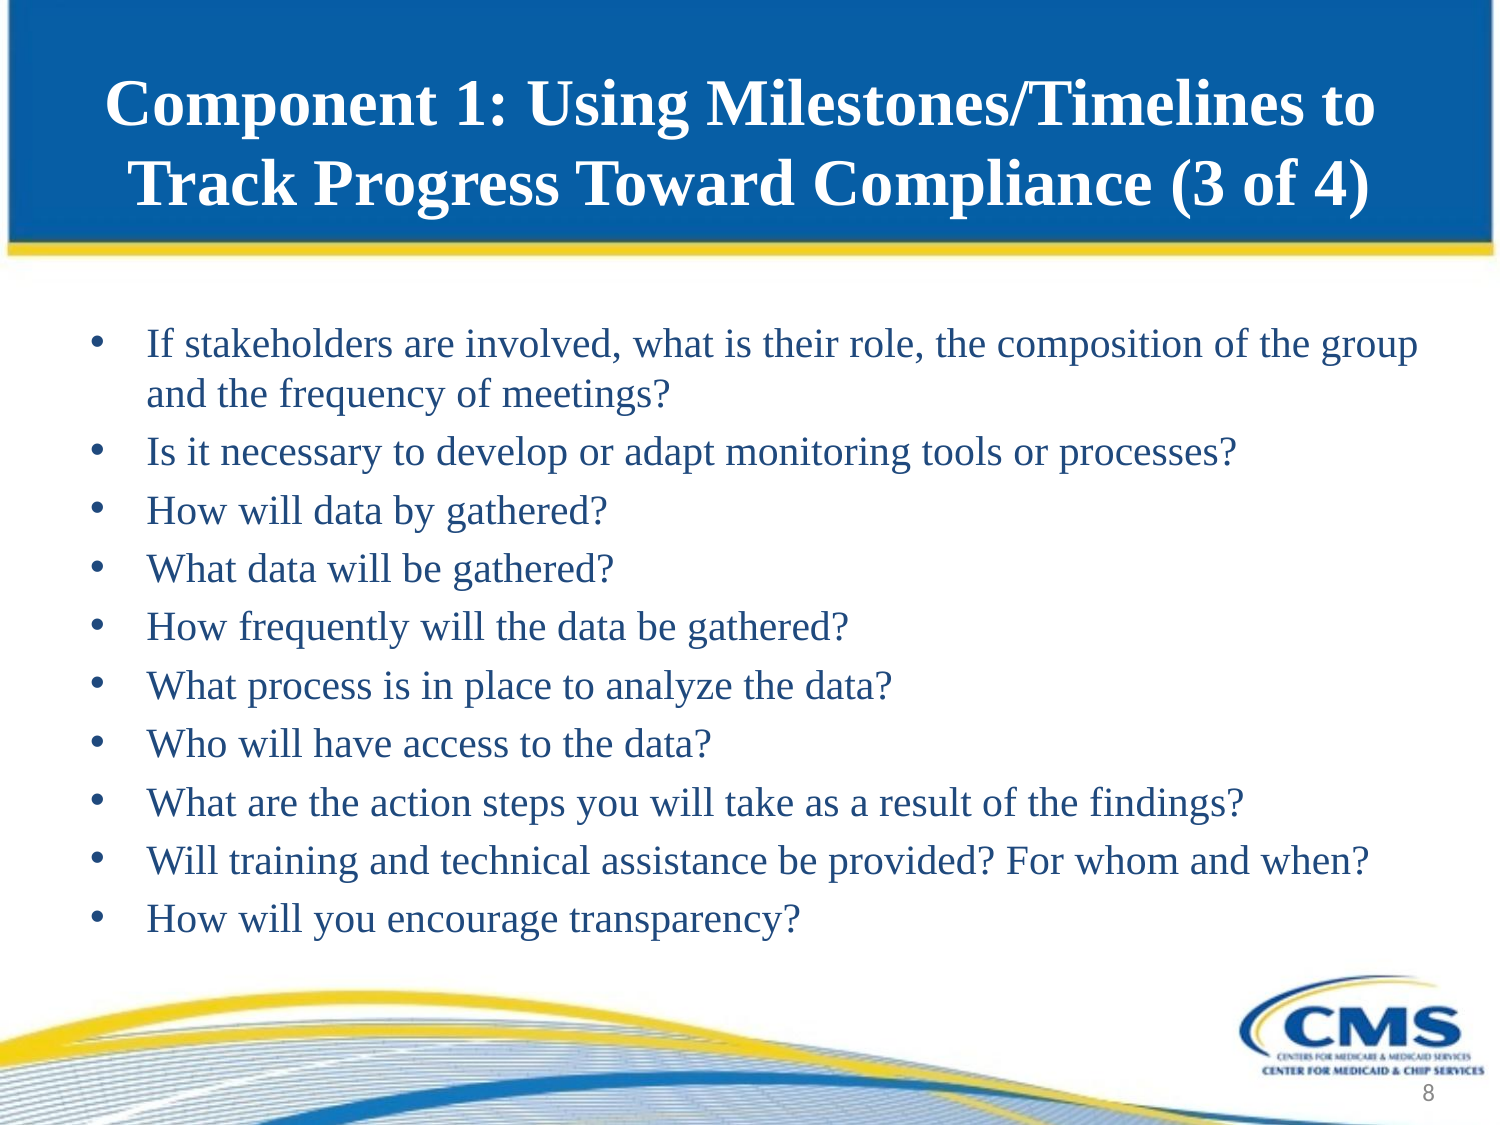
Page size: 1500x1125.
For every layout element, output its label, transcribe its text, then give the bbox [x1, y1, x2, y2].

slide_number 8 [1100, 1061, 1450, 1122]
picture [0, 0, 1500, 1125]
title Component 1: Using Milestones/Timelines to Track Progress Toward Compliance (3 of 4) [37, 45, 1463, 233]
list If stakeholders are involved, what is their role, the composition of the group and the frequency of meetings? Is it necessary to develop or adapt monitoring tools or processes? How will data by gathered? What data will be gathered? How frequently will the data be gathered? What process is in place to analyze the data? Who will have access to the data? What are the action steps you will take as a result of the findings? Will training and technical assistance be provided? For whom and when? How will you encourage transparency? [75, 249, 1438, 963]
